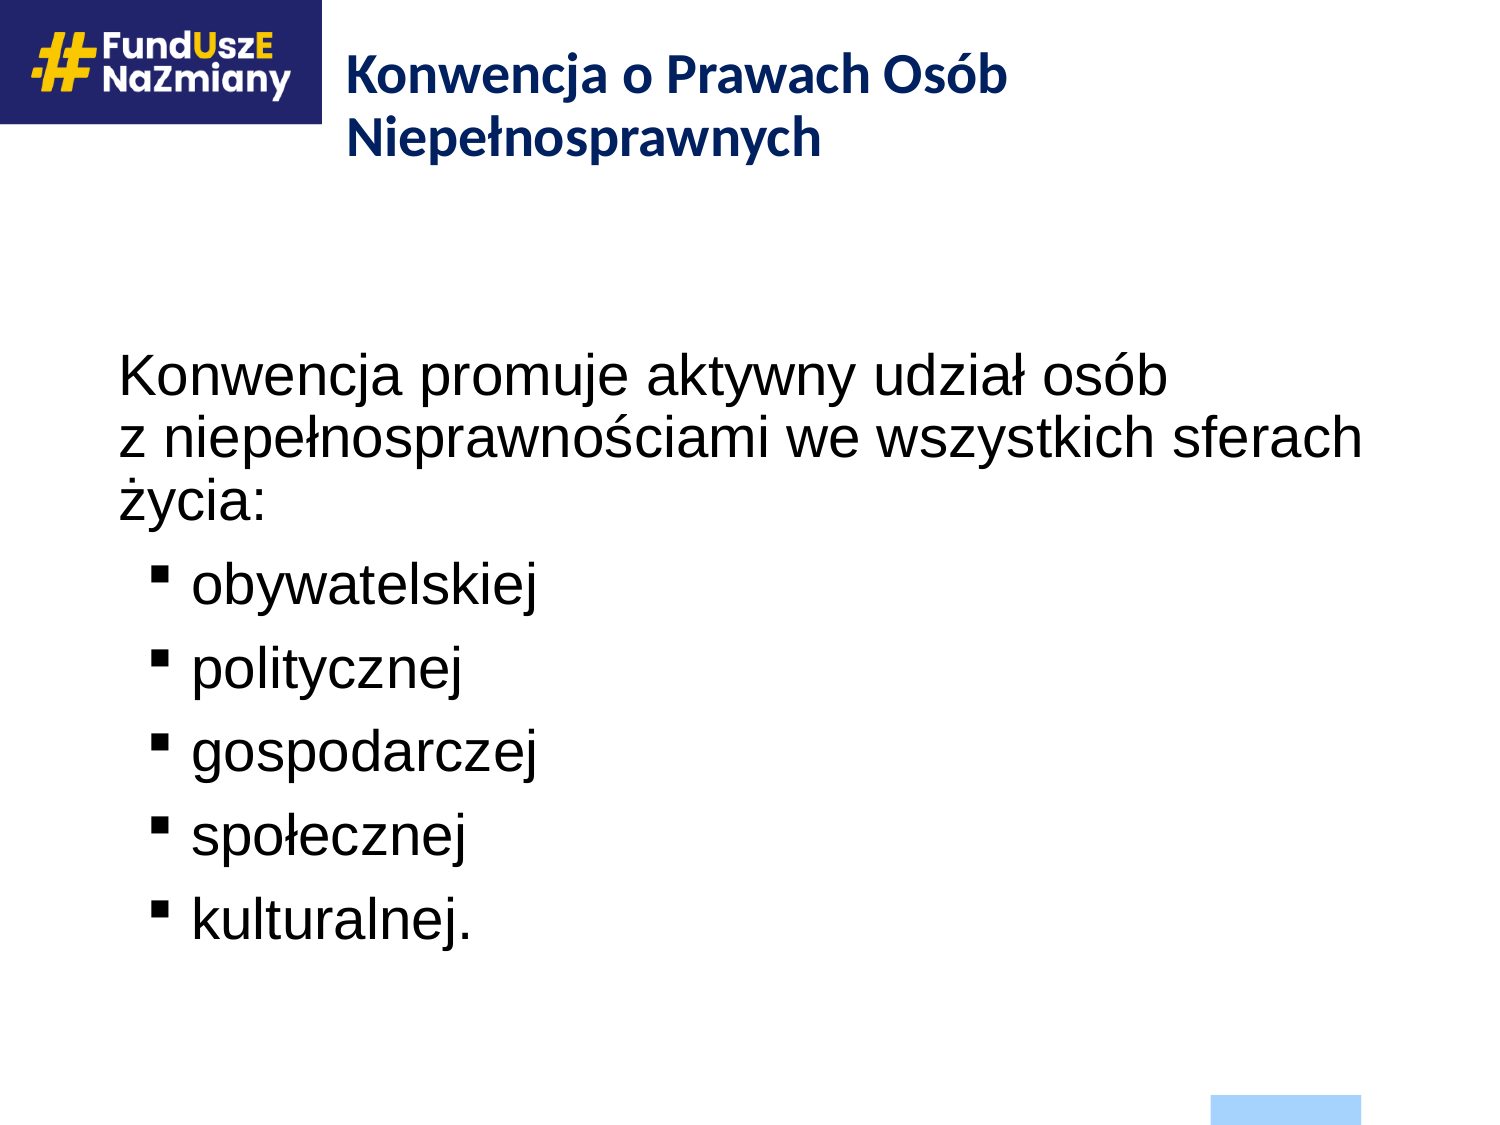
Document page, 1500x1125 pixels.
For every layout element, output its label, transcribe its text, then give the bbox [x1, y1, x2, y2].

list Konwencja promuje aktywny udział osób z niepełnosprawnościami we wszystkich sferach życia: obywatelskiej politycznej gospodarczej społecznej kulturalnej. [103, 337, 1397, 1048]
title Konwencja o Prawach Osób Niepełnosprawnych [330, 35, 1301, 276]
picture [0, 0, 1500, 1125]
